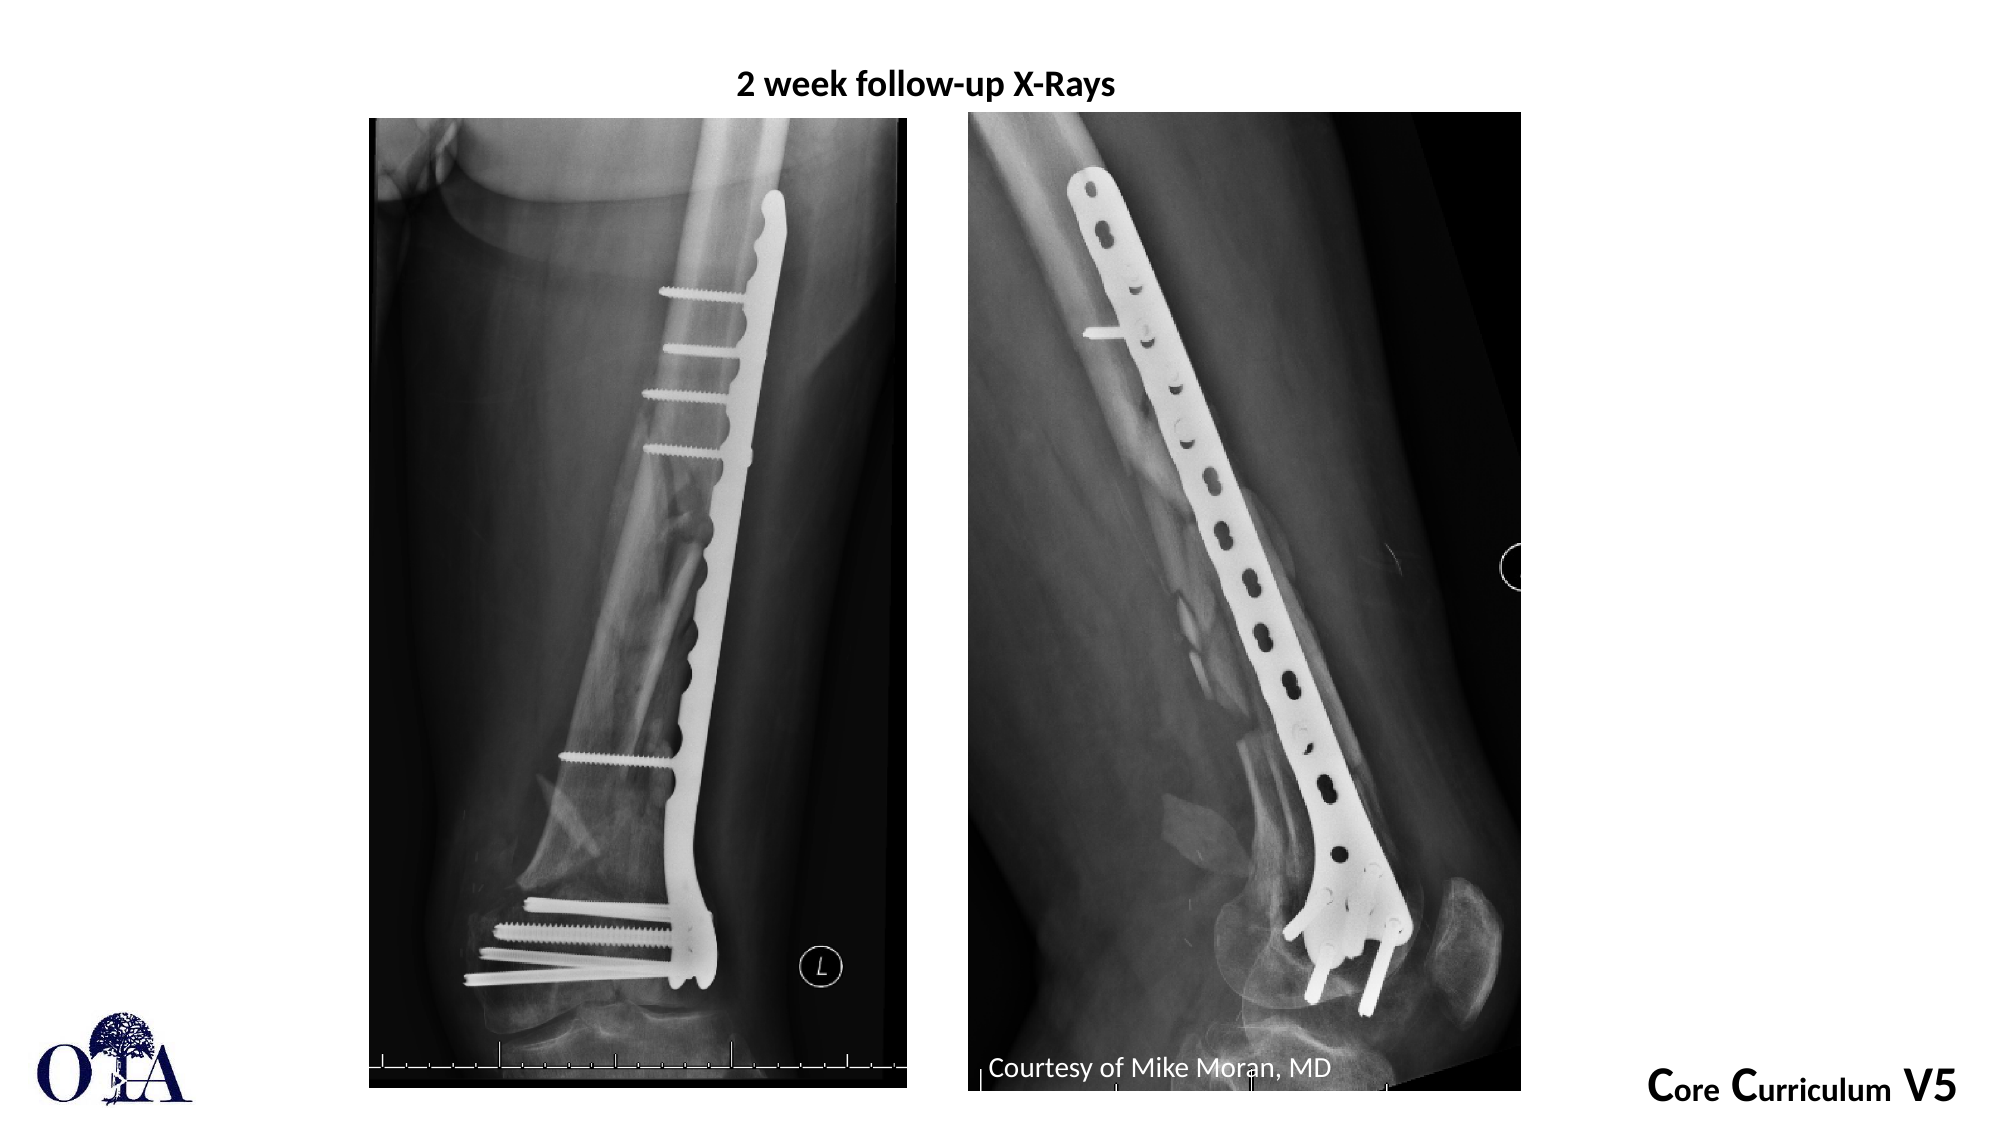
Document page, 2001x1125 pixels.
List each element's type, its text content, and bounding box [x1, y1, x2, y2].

picture [28, 1010, 200, 1108]
text_box 2 week follow-up X-Rays [721, 51, 1196, 111]
picture [968, 112, 1521, 1091]
picture [369, 118, 907, 1088]
